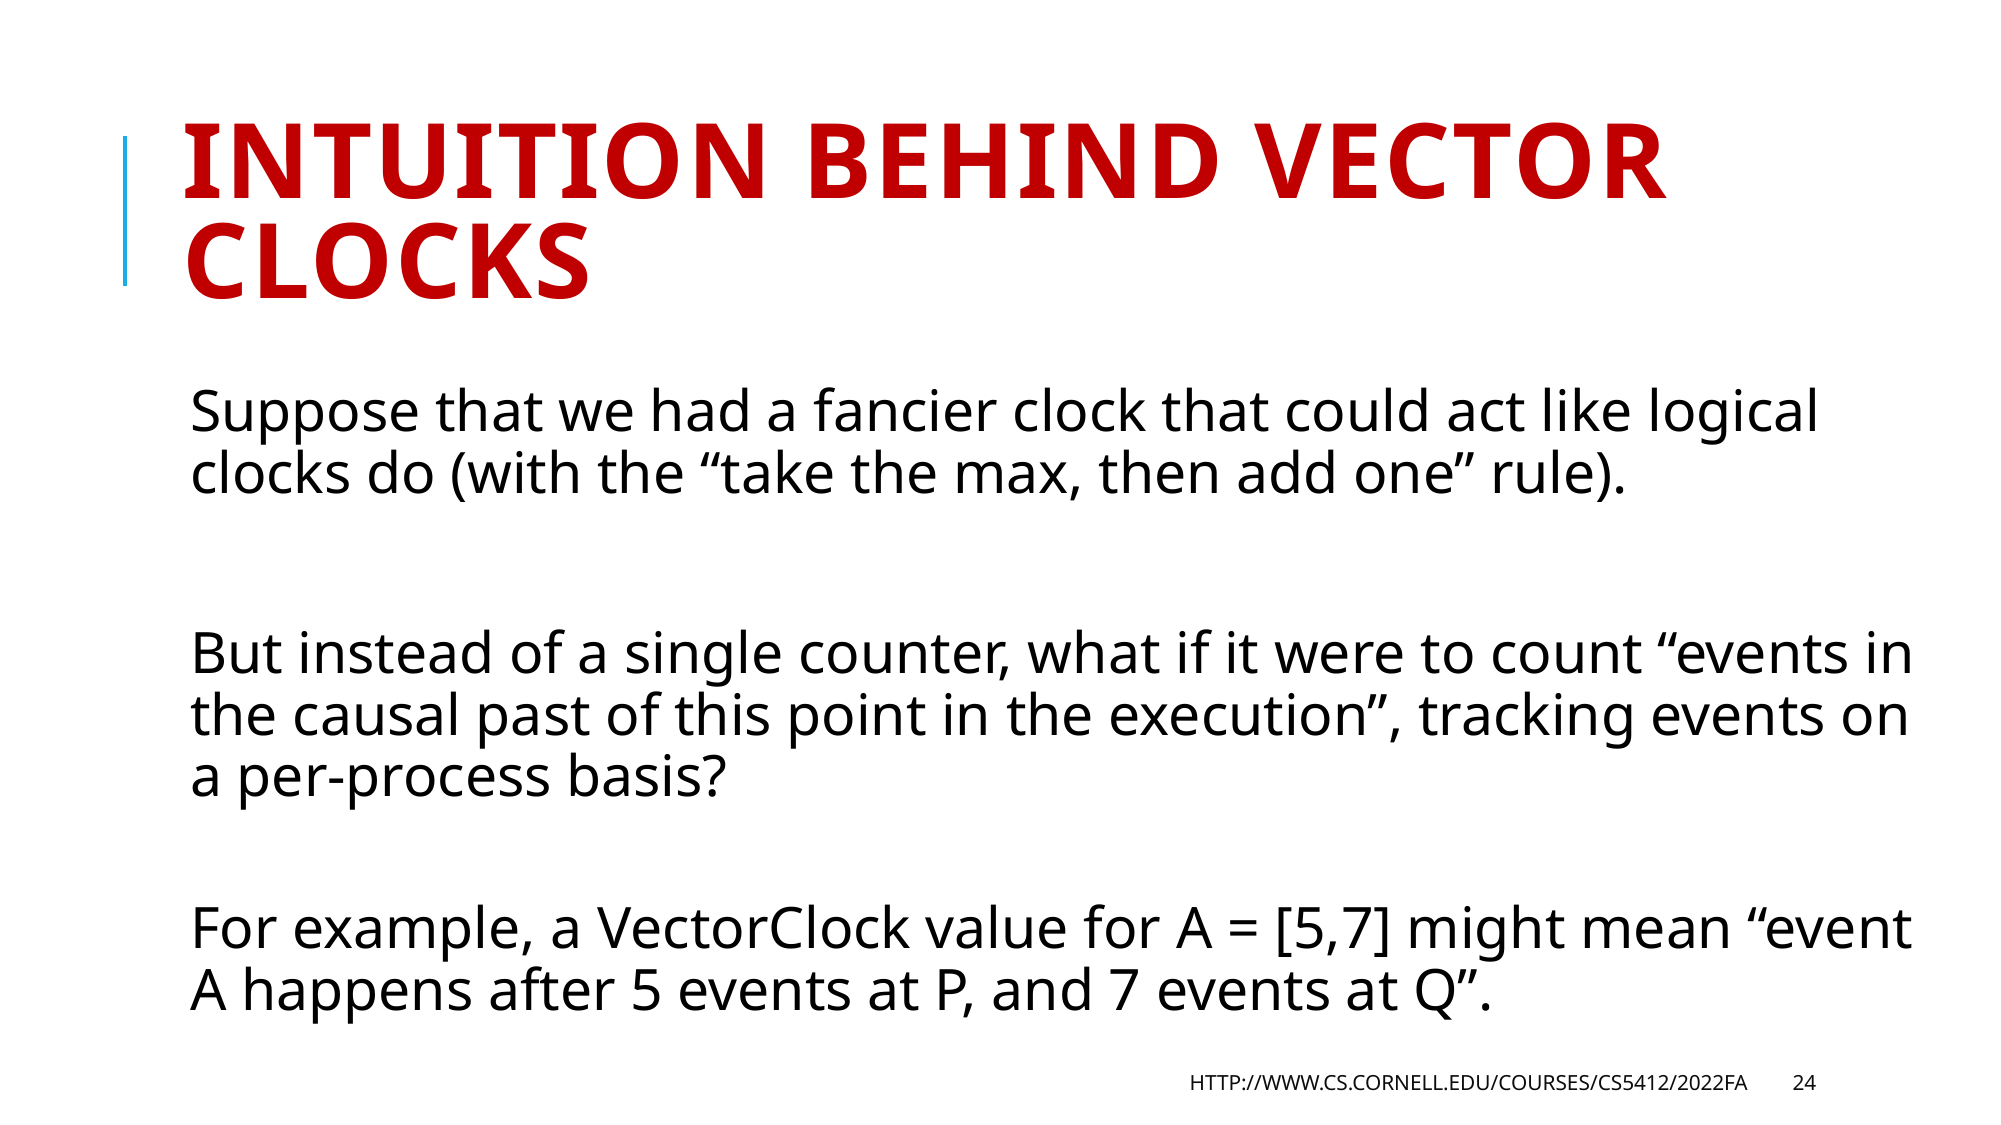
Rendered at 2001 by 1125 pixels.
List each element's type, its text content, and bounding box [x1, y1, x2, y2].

list Suppose that we had a fancier clock that could act like logical clocks do (with the “take the max, then add one” rule). But instead of a single counter, what if it were to count “events in the causal past of this point in the execution”, tracking events on a per-process basis? For example, a VectorClock value for A = [5,7] might mean “event A happens after 5 events at P, and 7 events at Q”. [168, 375, 1938, 1035]
footer http://www.cs.cornell.edu/courses/cs5412/2022fa [794, 1061, 1763, 1107]
slide_number 24 [1777, 1061, 1938, 1107]
title Intuition behind vector clocks [168, 96, 1938, 342]
